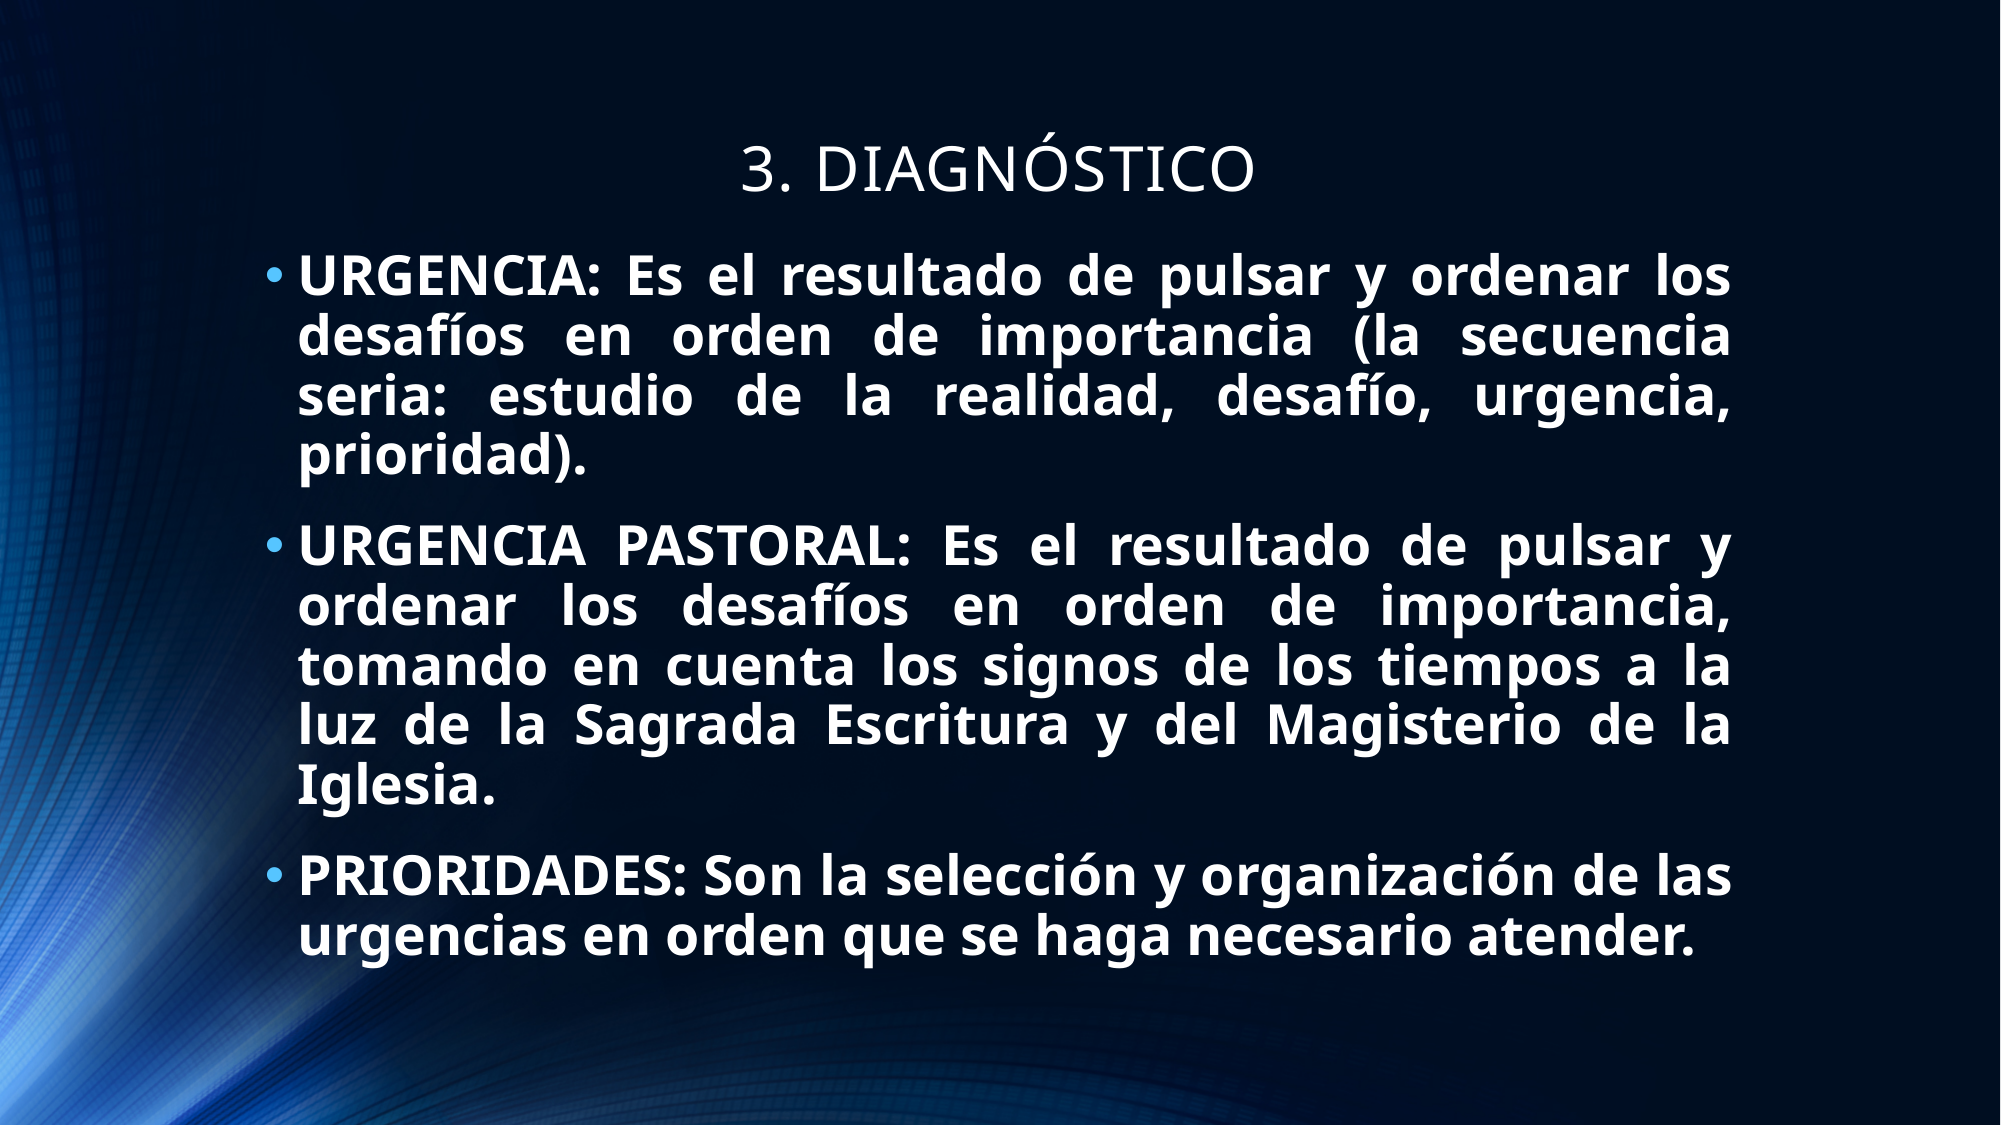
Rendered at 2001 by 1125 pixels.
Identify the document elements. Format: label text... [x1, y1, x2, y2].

picture [0, 0, 2001, 1125]
list URGENCIA: Es el resultado de pulsar y ordenar los desafíos en orden de importancia (la secuencia seria: estudio de la realidad, desafío, urgencia, prioridad). URGENCIA PASTORAL: Es el resultado de pulsar y ordenar los desafíos en orden de importancia, tomando en cuenta los signos de los tiempos a la luz de la Sagrada Escritura y del Magisterio de la Iglesia. PRIORIDADES: Son la selección y organización de las urgencias en orden que se haga necesario atender. [249, 240, 1749, 1038]
title 3. DIAGNÓSTICO [249, 62, 1751, 288]
